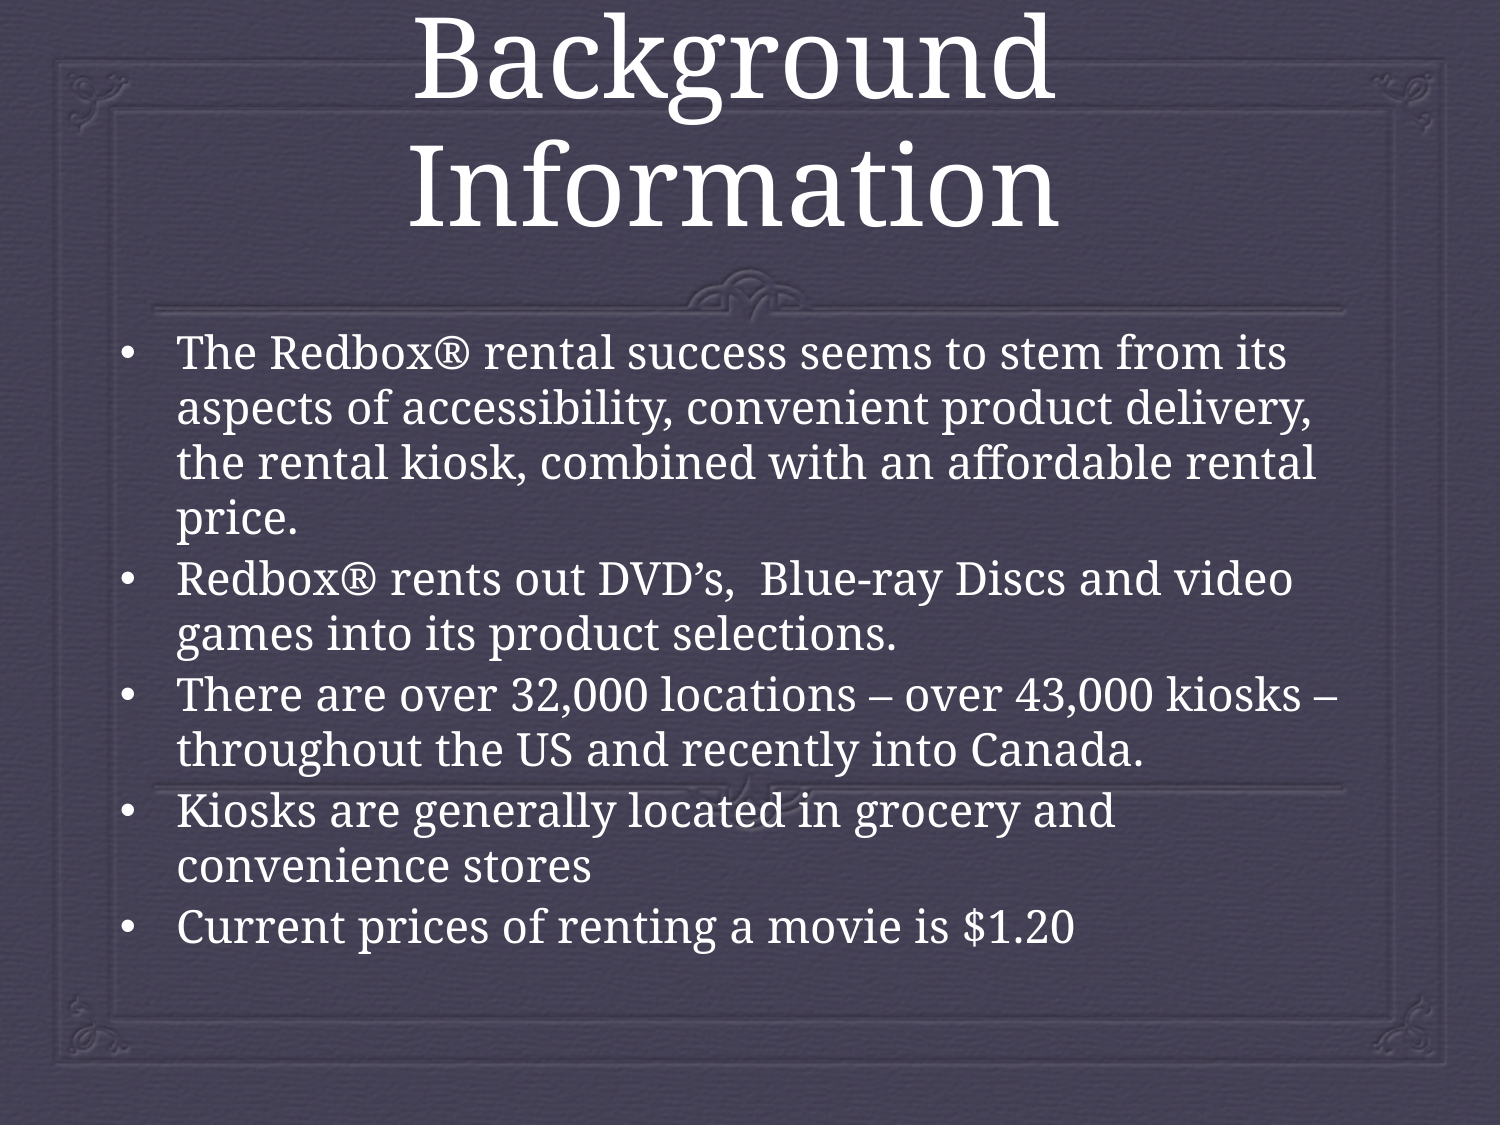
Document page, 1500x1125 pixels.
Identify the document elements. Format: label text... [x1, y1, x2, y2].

picture [0, 0, 1500, 1125]
subtitle The Redbox® rental success seems to stem from its aspects of accessibility, convenient product delivery, the rental kiosk, combined with an affordable rental price. Redbox® rents out DVD’s, Blue-ray Discs and video games into its product selections. There are over 32,000 locations – over 43,000 kiosks – throughout the US and recently into Canada. Kiosks are generally located in grocery and convenience stores Current prices of renting a movie is $1.20 [104, 316, 1400, 998]
title Background Information [104, 104, 1365, 260]
